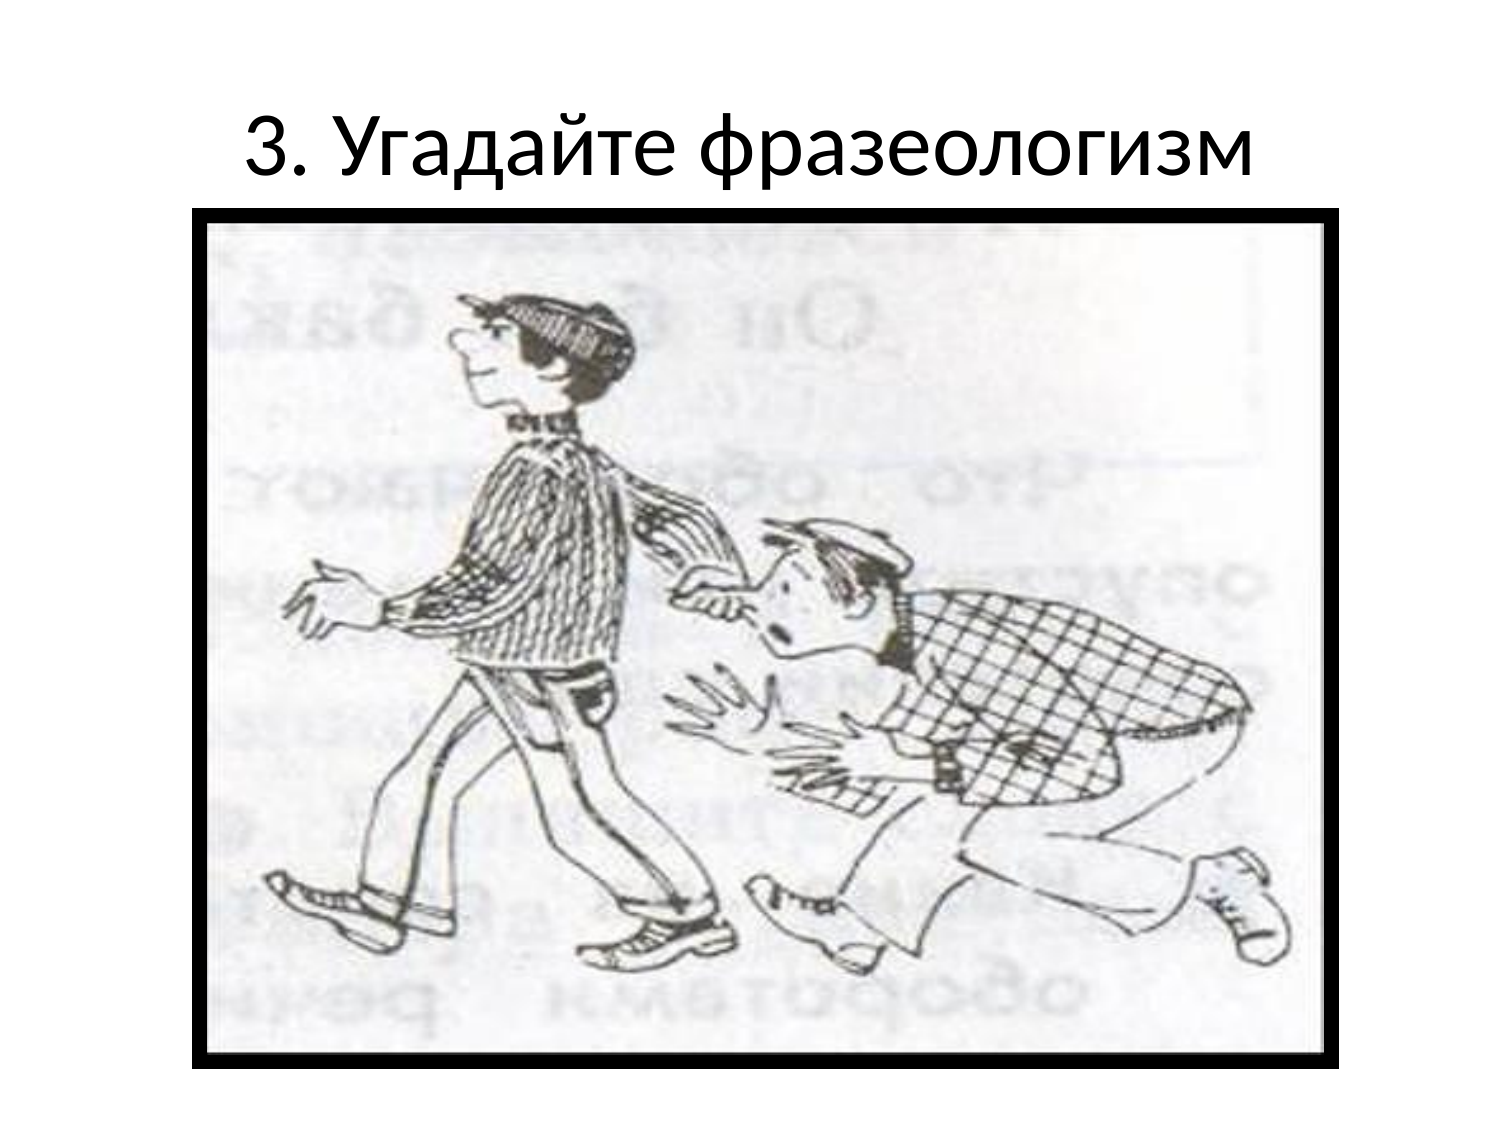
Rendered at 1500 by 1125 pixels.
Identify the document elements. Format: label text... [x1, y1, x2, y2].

picture [206, 222, 1325, 1055]
title 3. Угадайте фразеологизм [75, 45, 1425, 233]
